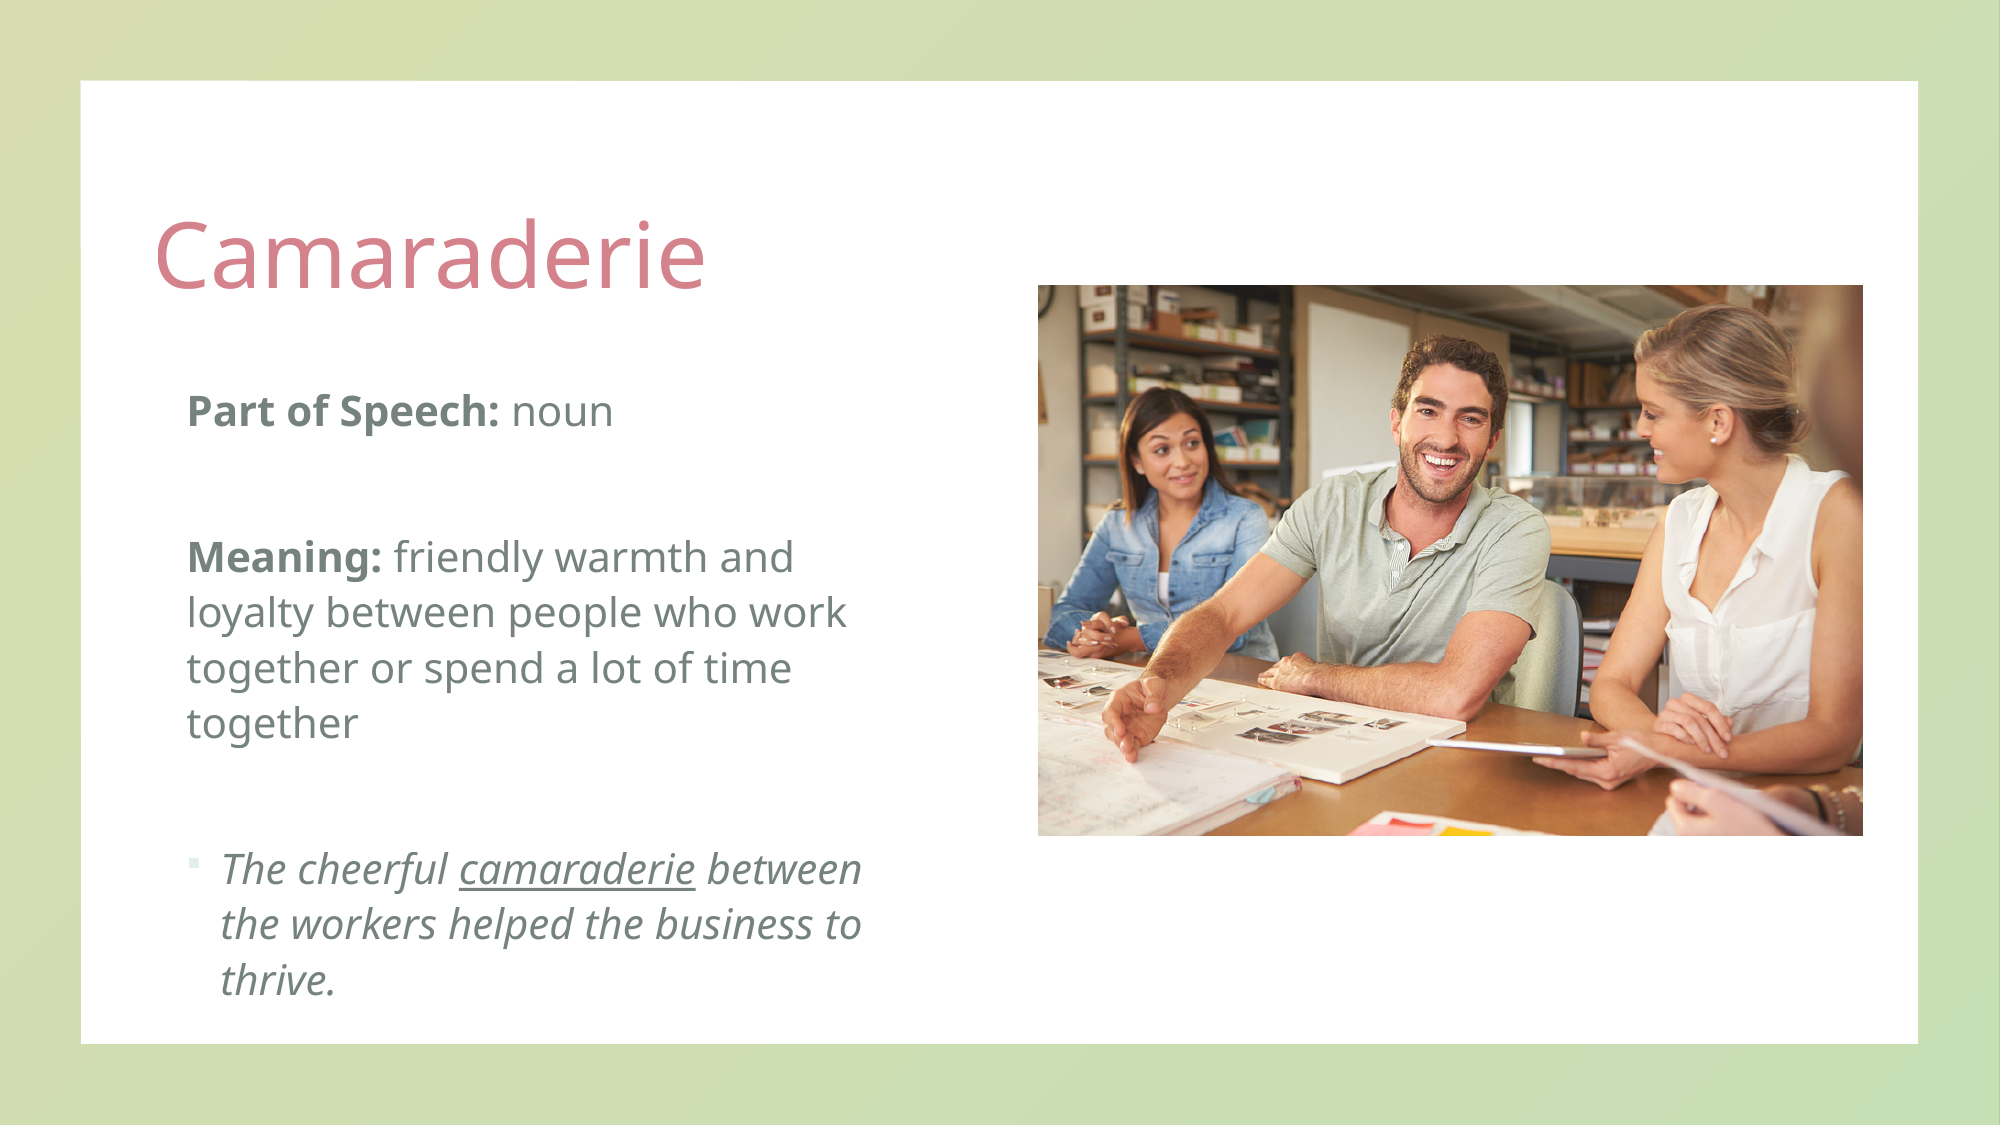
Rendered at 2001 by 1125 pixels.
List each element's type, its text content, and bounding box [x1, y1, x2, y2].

title Camaraderie [137, 140, 889, 317]
list Part of Speech: noun Meaning: friendly warmth and loyalty between people who work together or spend a lot of time together The cheerful camaraderie between the workers helped the business to thrive. [137, 372, 889, 1014]
picture [1038, 285, 1863, 836]
text_box [0, 0, 2000, 1125]
text_box [82, 82, 1918, 1043]
